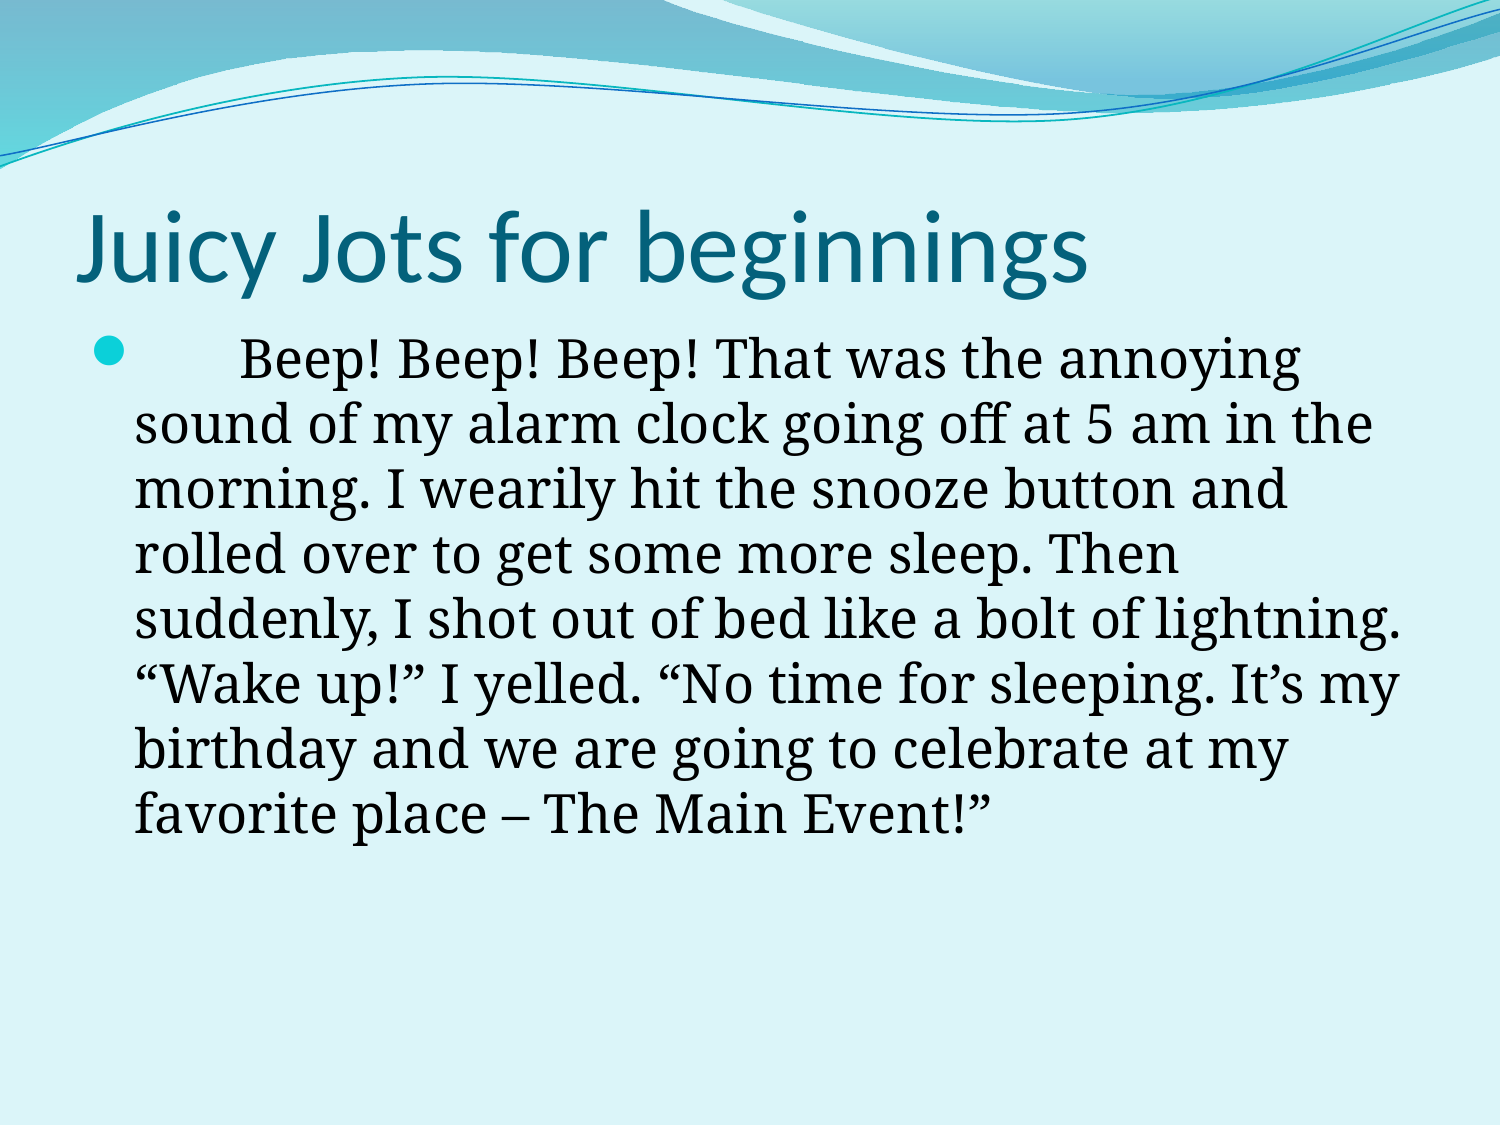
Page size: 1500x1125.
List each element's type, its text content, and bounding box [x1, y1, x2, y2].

list Beep! Beep! Beep! That was the annoying sound of my alarm clock going off at 5 am in the morning. I wearily hit the snooze button and rolled over to get some more sleep. Then suddenly, I shot out of bed like a bolt of lightning. “Wake up!” I yelled. “No time for sleeping. It’s my birthday and we are going to celebrate at my favorite place – The Main Event!” [75, 317, 1425, 1038]
title Juicy Jots for beginnings [75, 115, 1425, 303]
